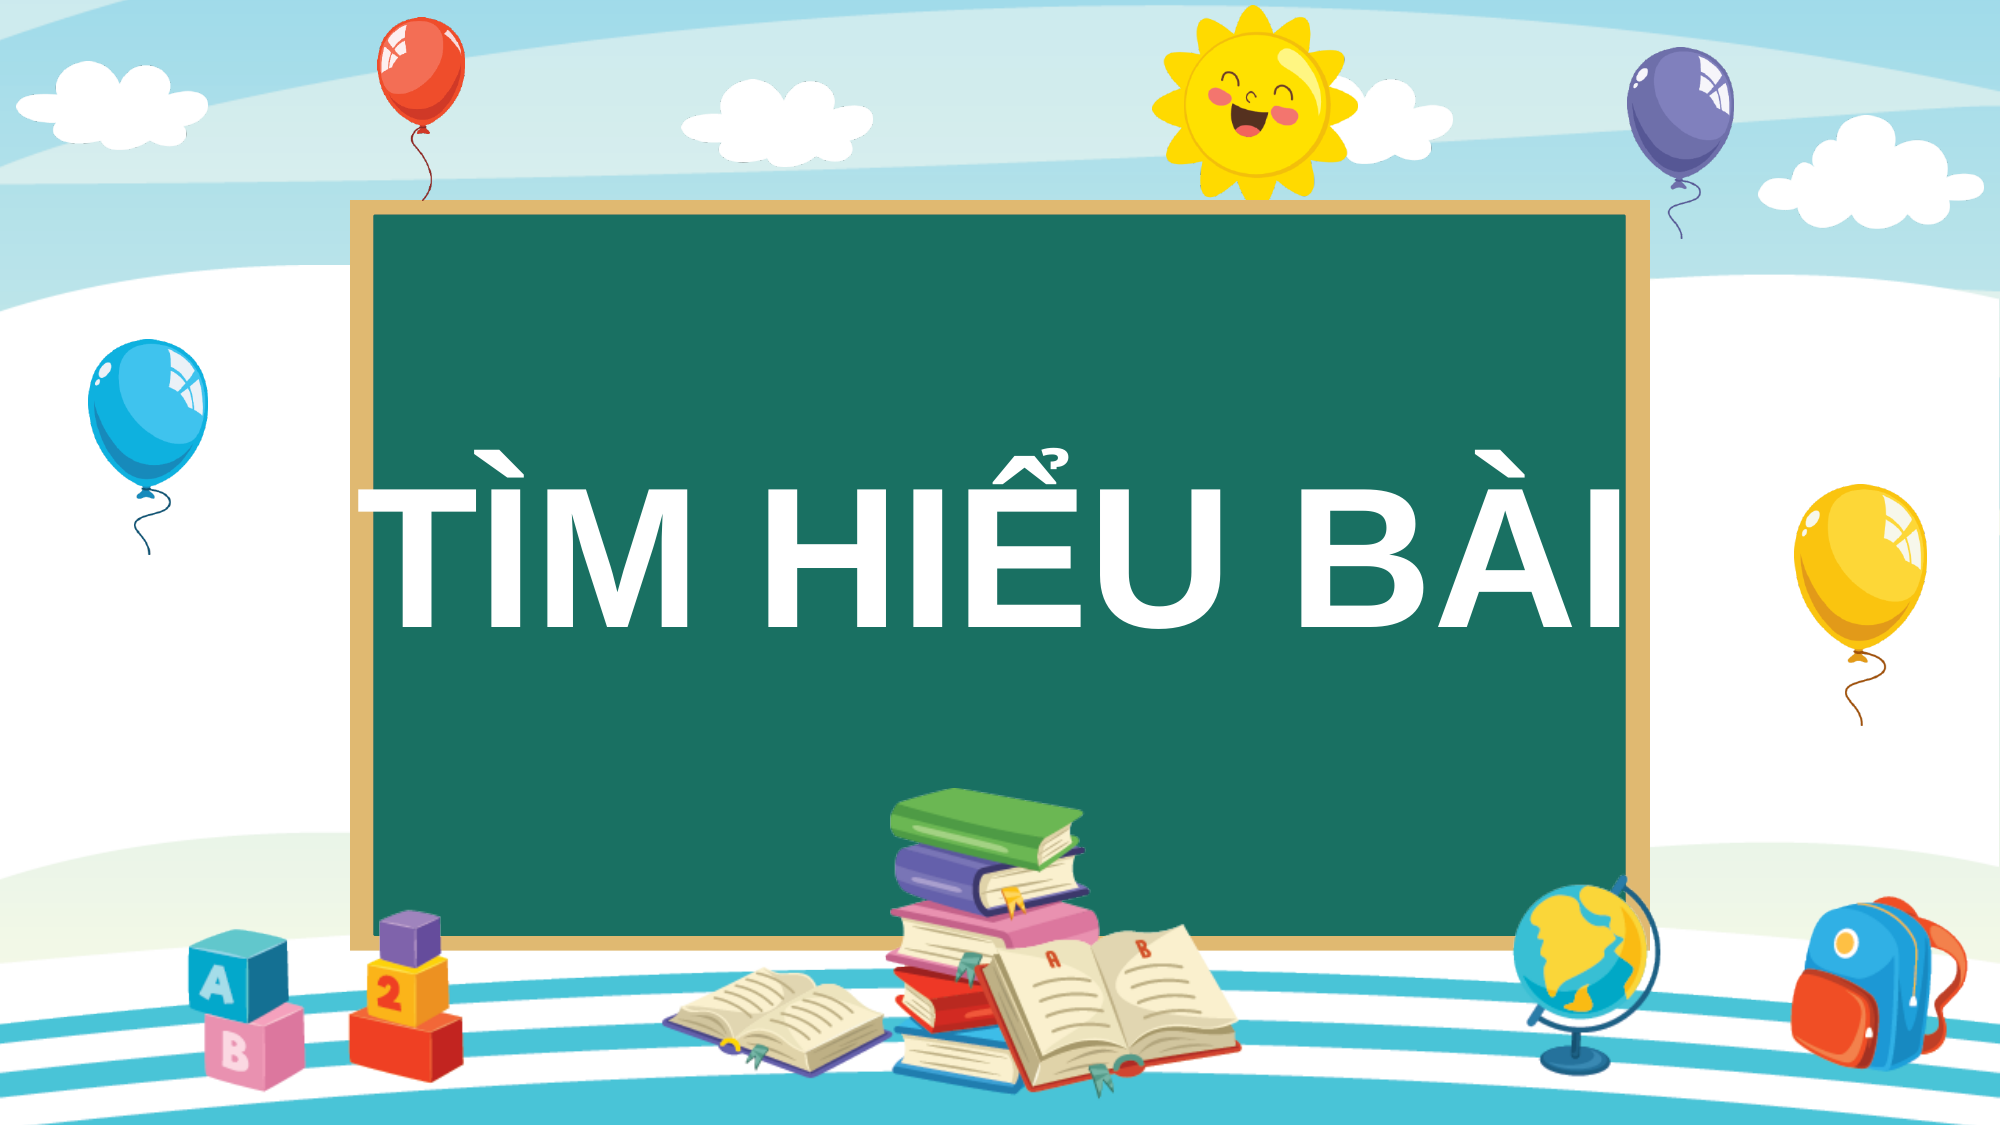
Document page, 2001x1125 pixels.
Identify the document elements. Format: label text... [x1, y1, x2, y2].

picture [0, 0, 2000, 1125]
text_box TÌM HIỂU BÀI [341, 420, 1650, 675]
